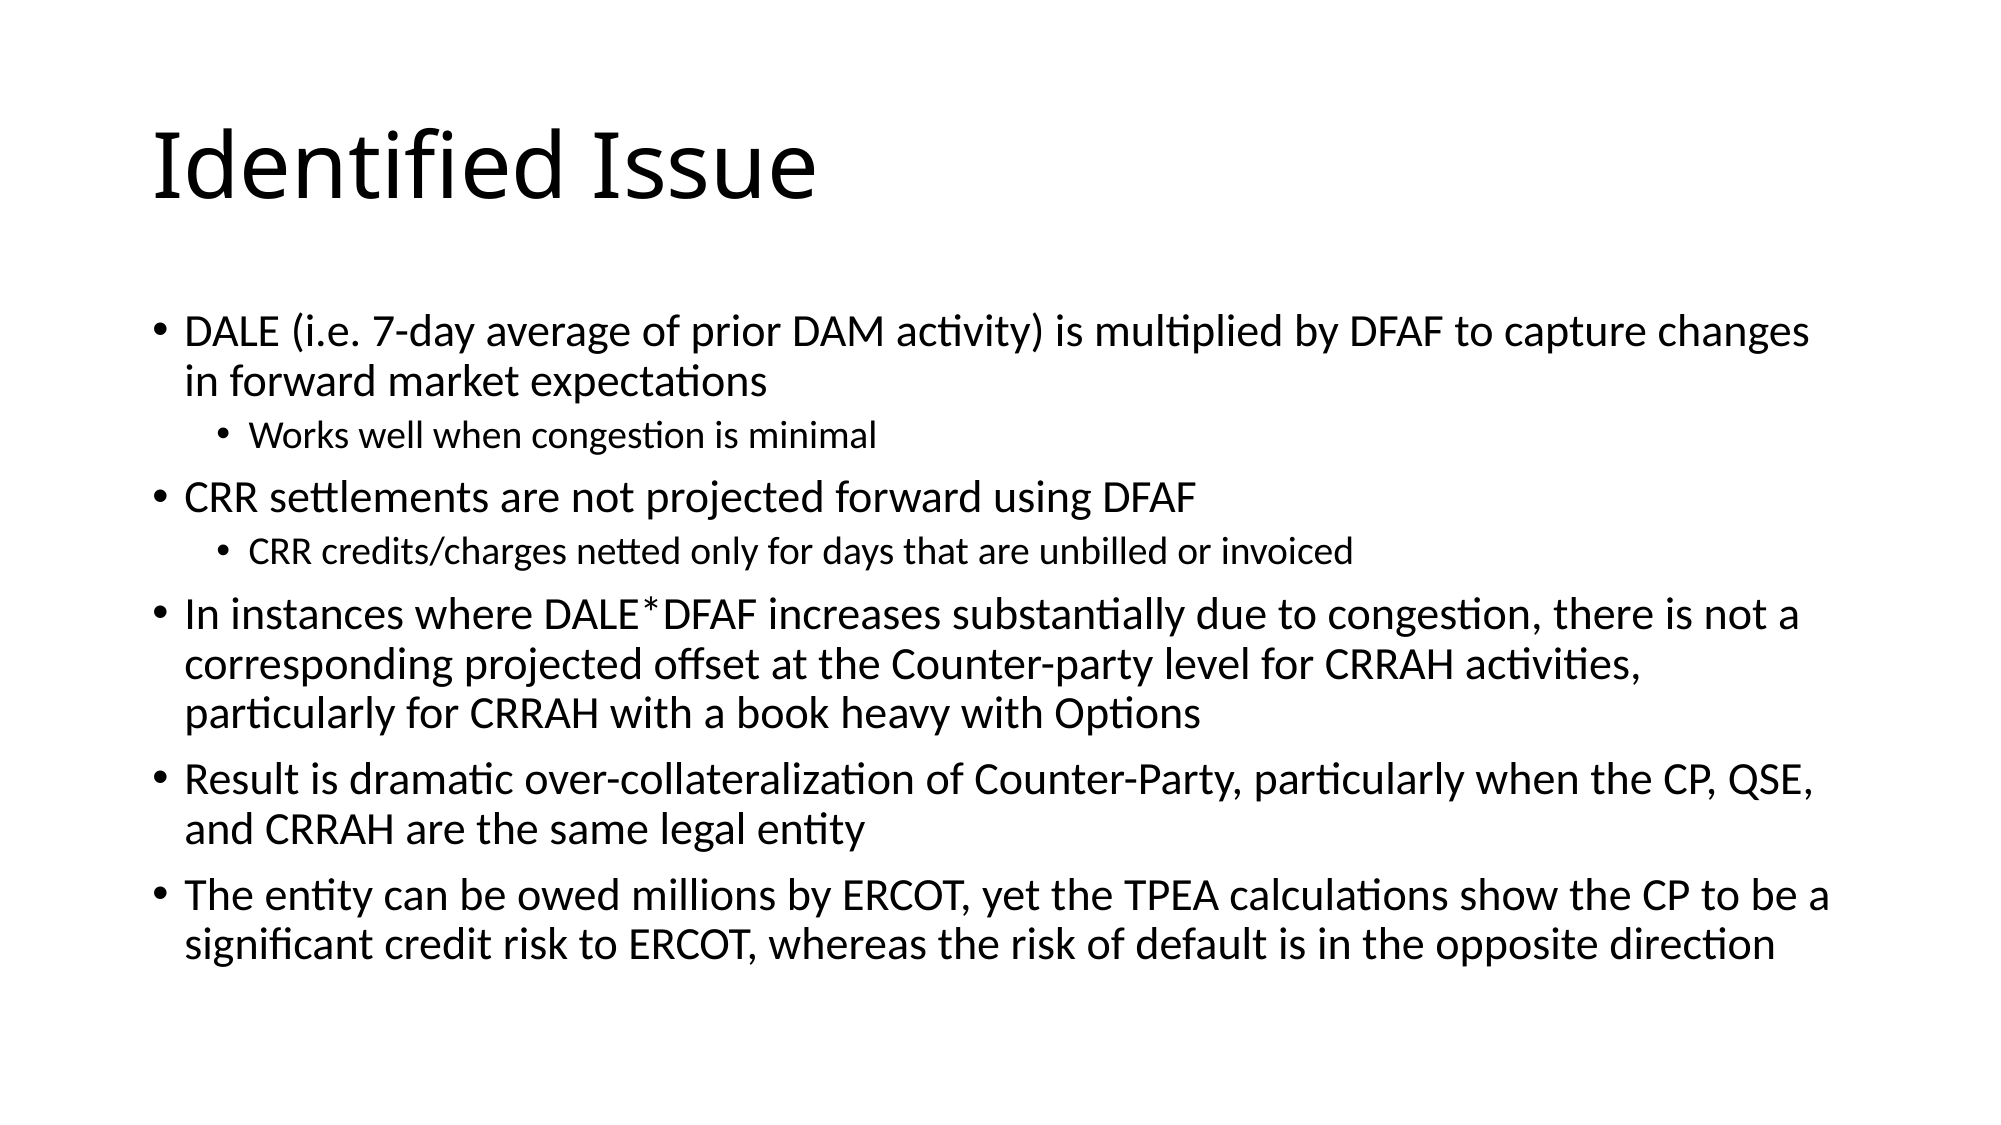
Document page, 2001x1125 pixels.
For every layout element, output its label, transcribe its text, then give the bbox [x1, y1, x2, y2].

title Identified Issue [137, 59, 1863, 278]
list DALE (i.e. 7-day average of prior DAM activity) is multiplied by DFAF to capture changes in forward market expectations Works well when congestion is minimal CRR settlements are not projected forward using DFAF CRR credits/charges netted only for days that are unbilled or invoiced In instances where DALE*DFAF increases substantially due to congestion, there is not a corresponding projected offset at the Counter-party level for CRRAH activities, particularly for CRRAH with a book heavy with Options Result is dramatic over-collateralization of Counter-Party, particularly when the CP, QSE, and CRRAH are the same legal entity The entity can be owed millions by ERCOT, yet the TPEA calculations show the CP to be a significant credit risk to ERCOT, whereas the risk of default is in the opposite direction [137, 299, 1863, 1014]
